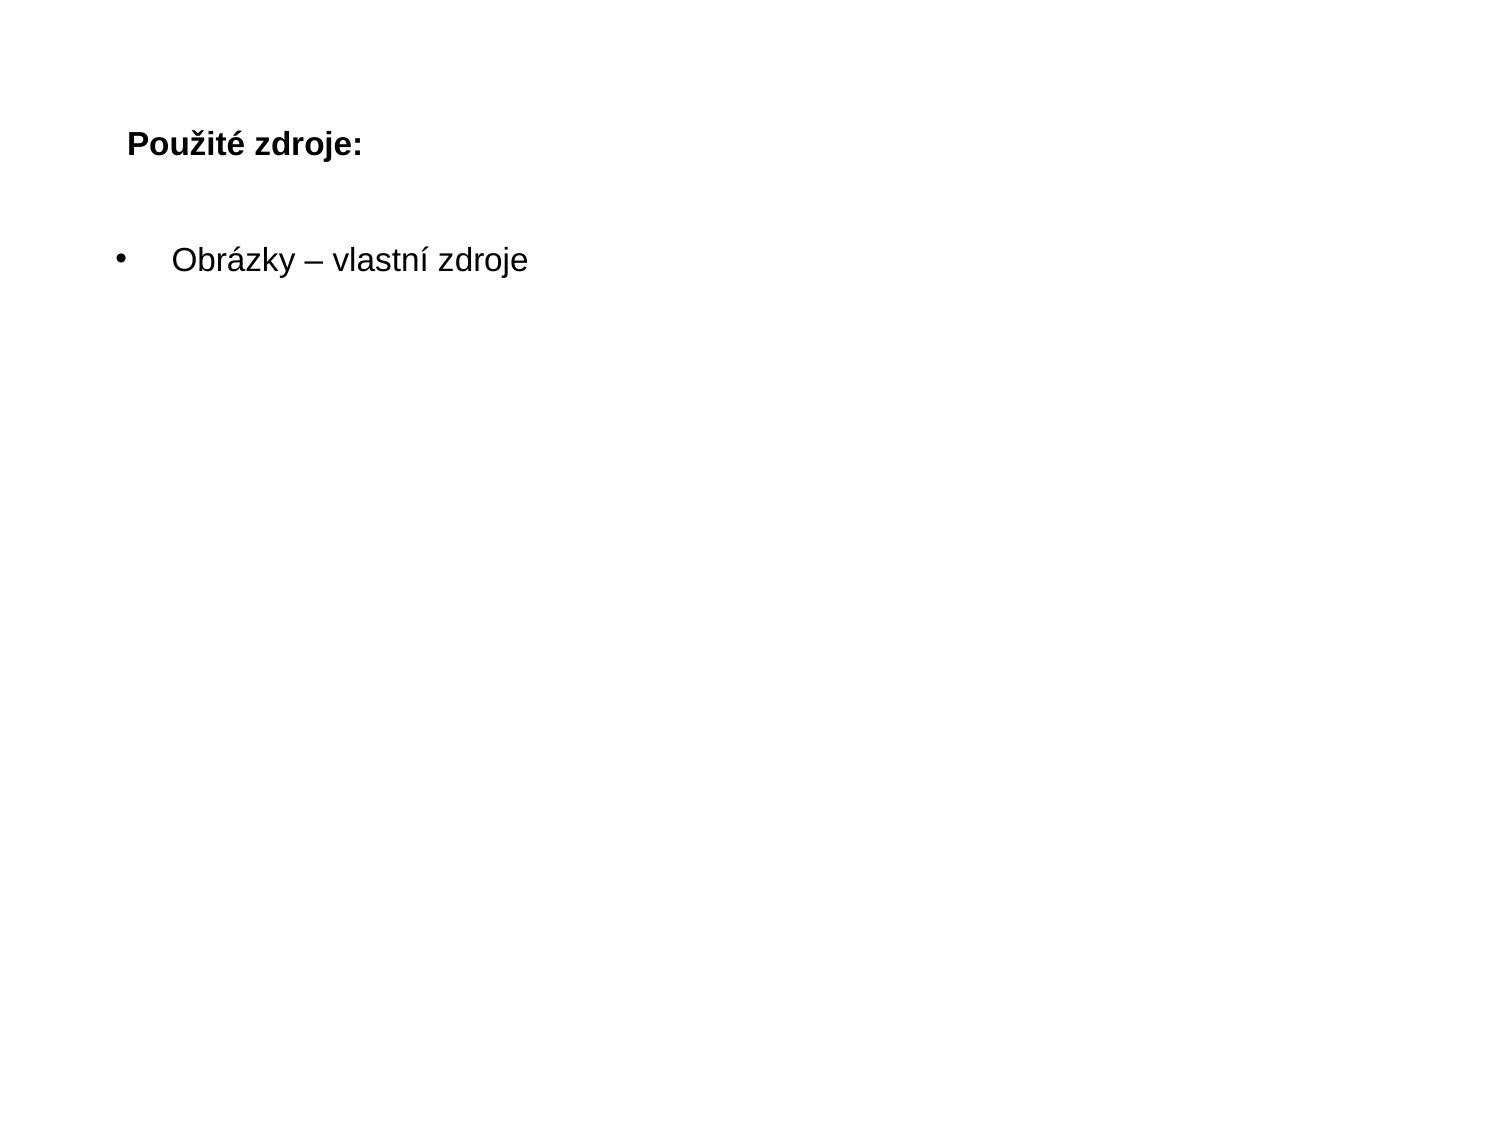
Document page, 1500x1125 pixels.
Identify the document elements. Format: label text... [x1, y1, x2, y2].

title Použité zdroje: [112, 66, 1281, 184]
list Obrázky – vlastní zdroje [100, 184, 1335, 1125]
